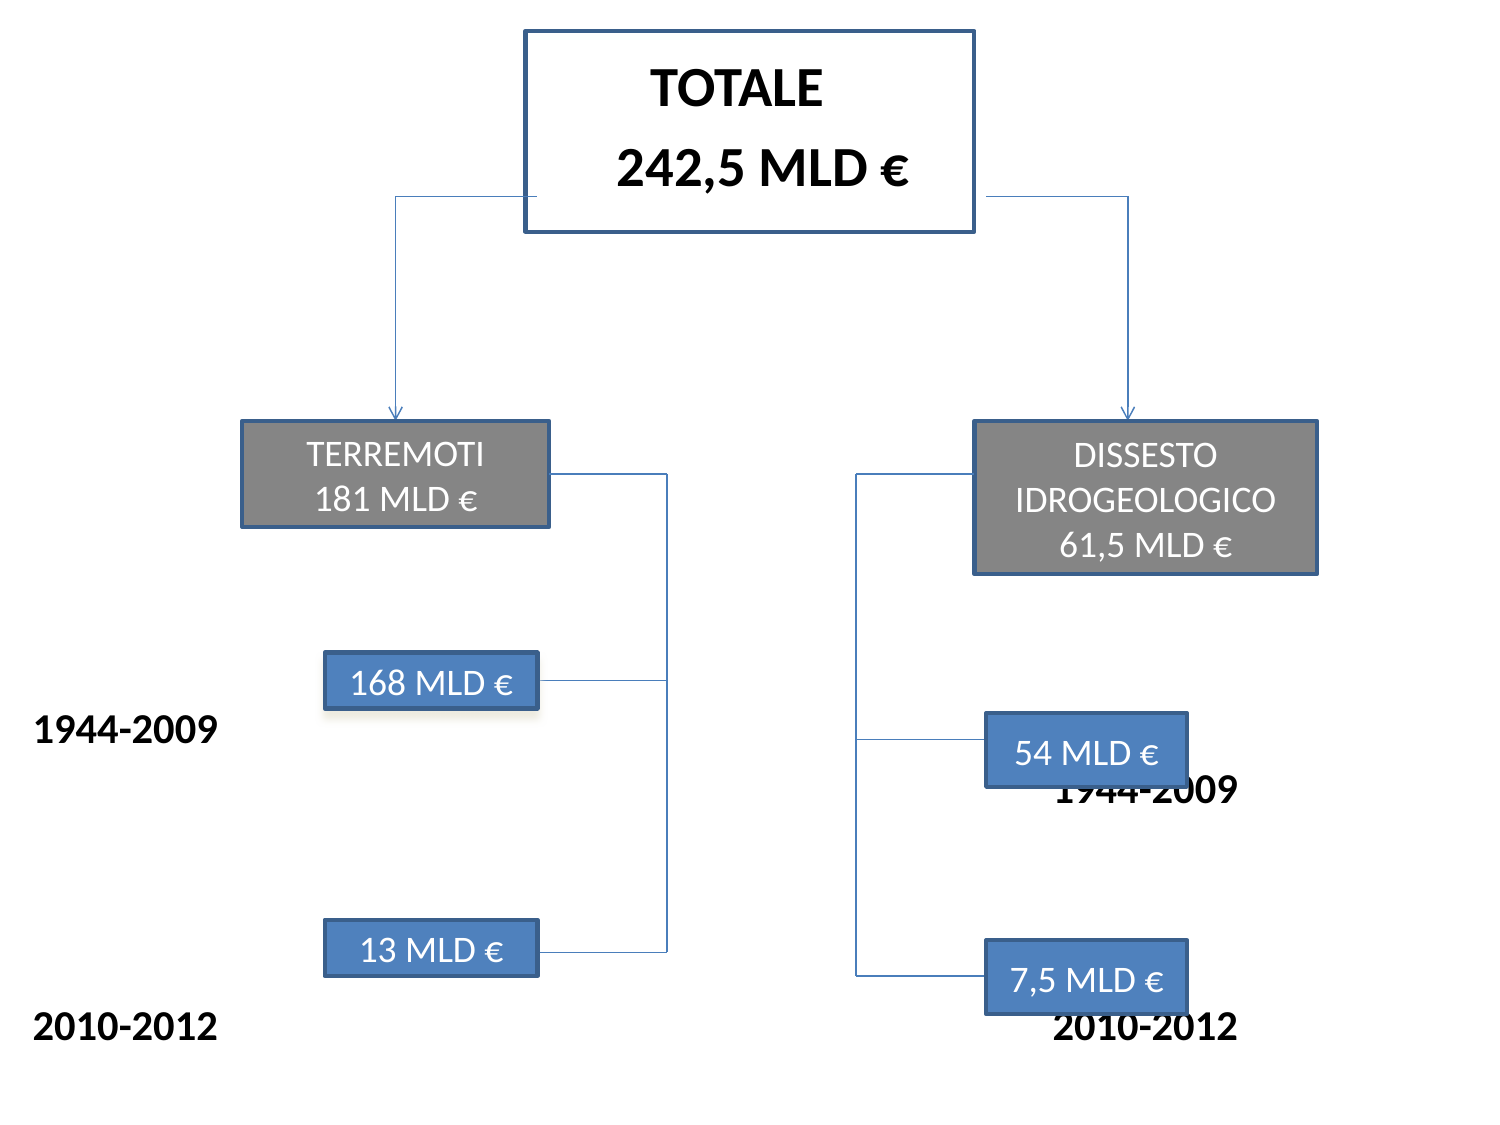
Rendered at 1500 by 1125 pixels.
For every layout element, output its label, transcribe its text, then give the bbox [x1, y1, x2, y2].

list TOTALE 242,5 MLD € 1944-2009 1944-2009 2010-2012 2010-2012 [17, 42, 1471, 1059]
text_box [523, 29, 976, 234]
text_box DISSESTO IDROGEOLOGICO 61,5 MLD € [972, 419, 1319, 576]
text_box 7,5 MLD € [984, 938, 1189, 1016]
text_box 168 MLD € [323, 650, 540, 711]
text_box 13 MLD € [323, 918, 540, 978]
text_box 54 MLD € [984, 711, 1189, 789]
text_box TERREMOTI 181 MLD € [240, 419, 551, 529]
